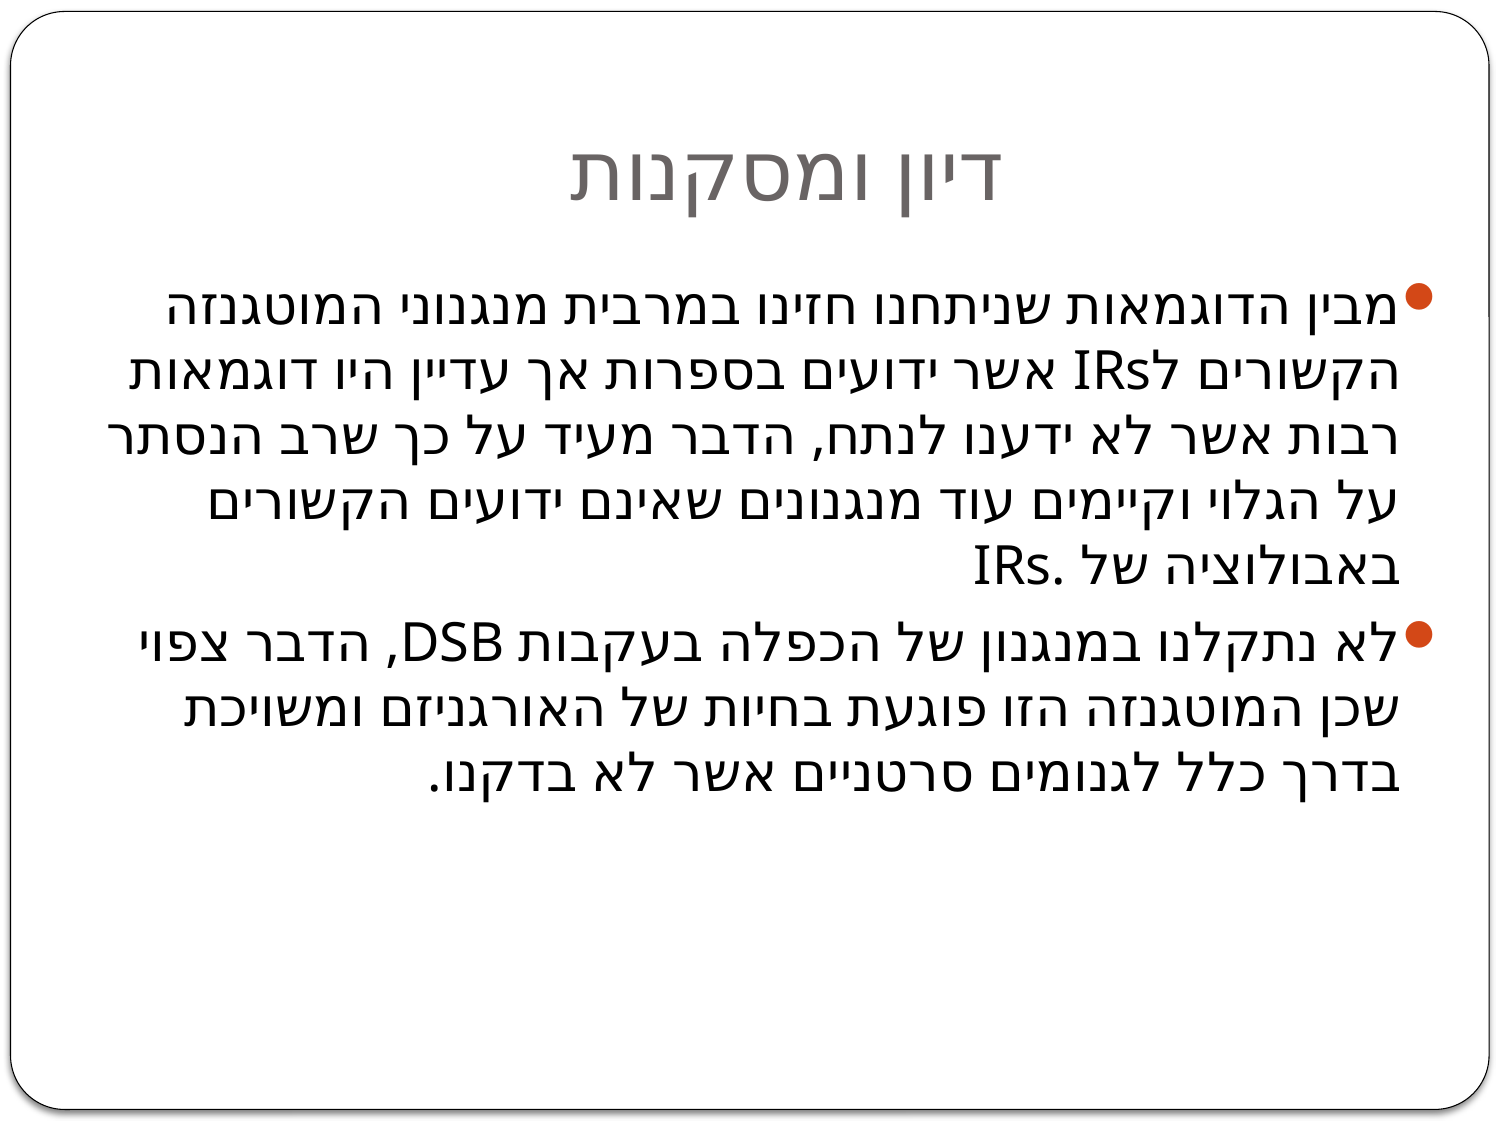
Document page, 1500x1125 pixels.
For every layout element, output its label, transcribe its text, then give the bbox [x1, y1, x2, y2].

list מבין הדוגמאות שניתחנו חזינו במרבית מנגנוני המוטגנזה הקשורים לIRs אשר ידועים בספרות אך עדיין היו דוגמאות רבות אשר לא ידענו לנתח, הדבר מעיד על כך שרב הנסתר על הגלוי וקיימים עוד מנגנונים שאינם ידועים הקשורים באבולוציה של .IRs לא נתקלנו במנגנון של הכפלה בעקבות DSB, הדבר צפוי שכן המוטגנזה הזו פוגעת בחיות של האורגניזם ומשויכת בדרך כלל לגנומים סרטניים אשר לא בדקנו. [50, 262, 1463, 1005]
title דיון ומסקנות [150, 45, 1425, 233]
